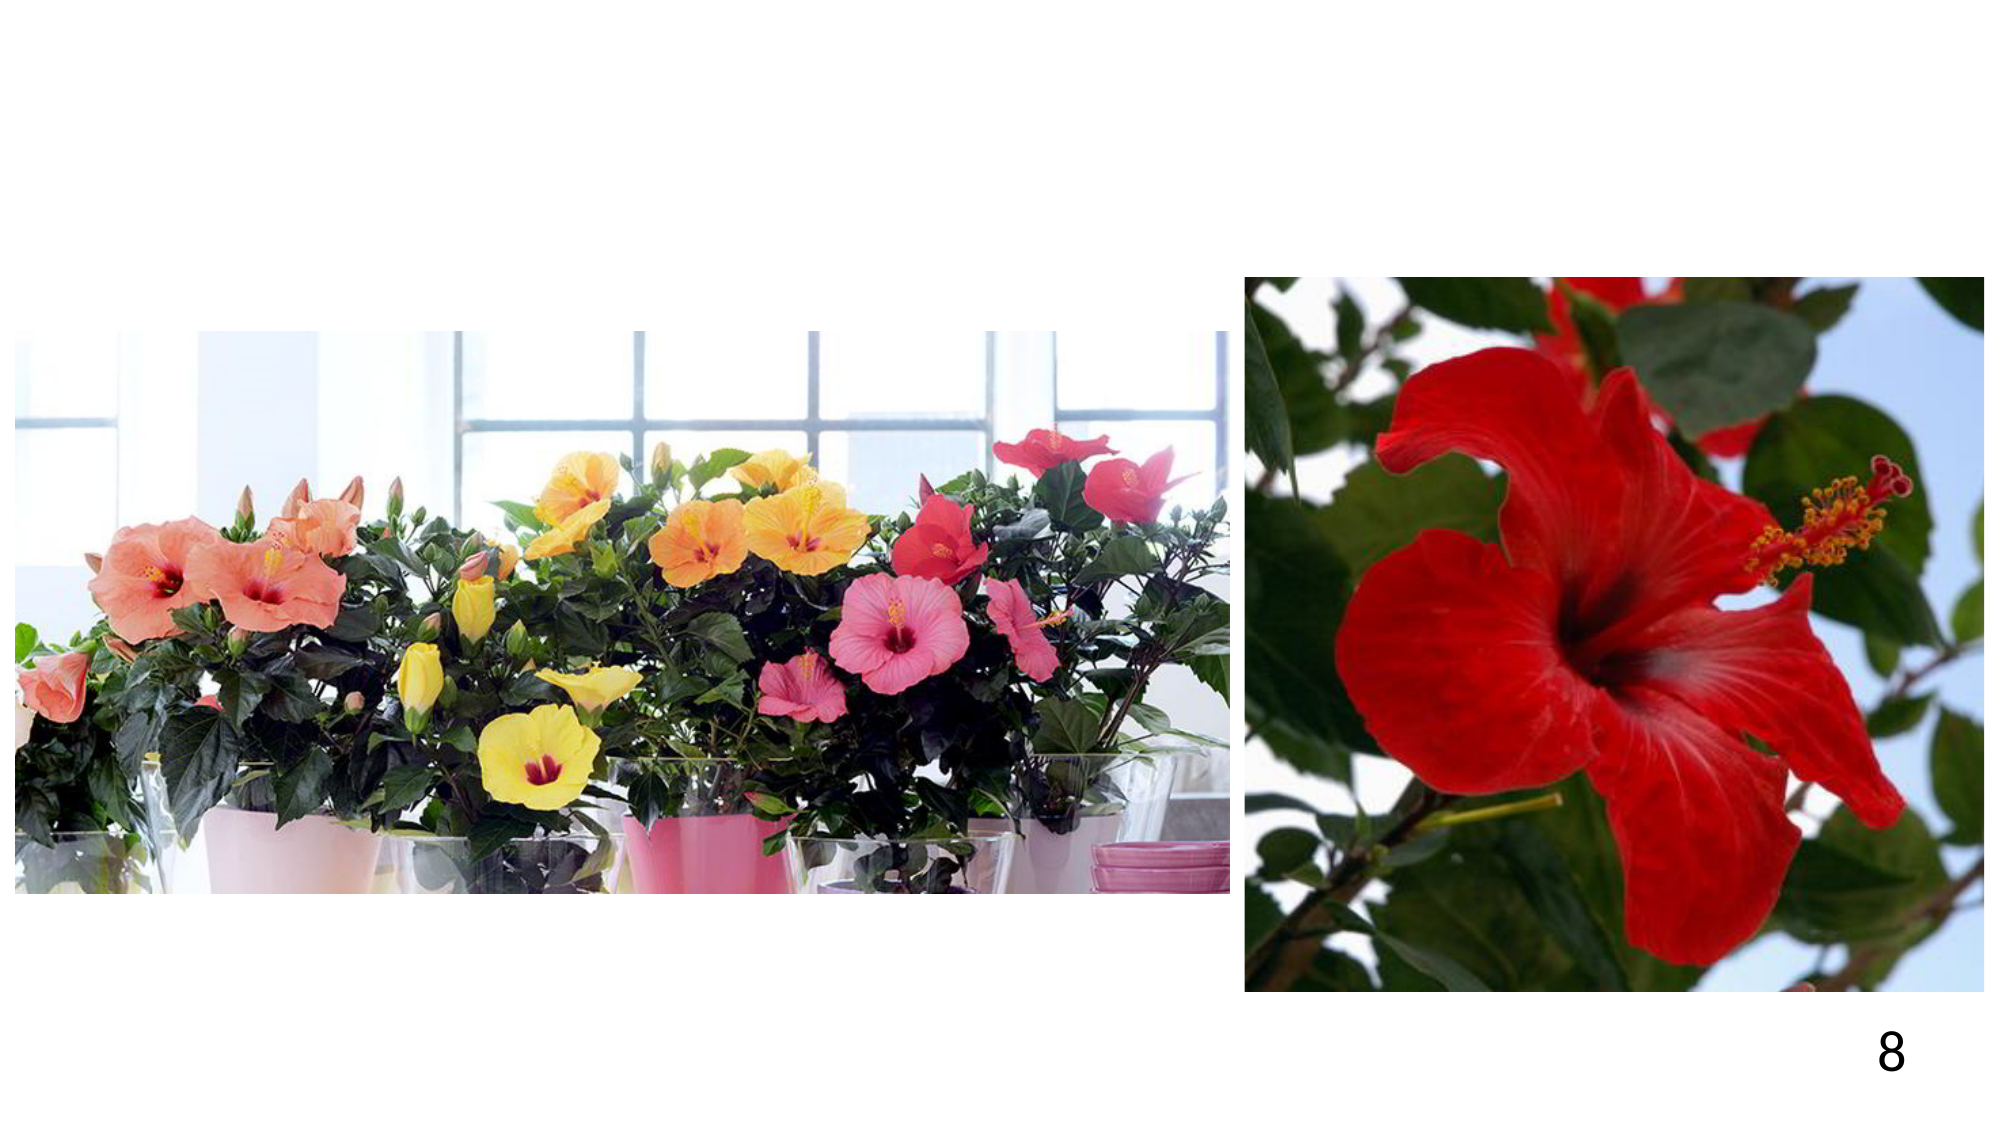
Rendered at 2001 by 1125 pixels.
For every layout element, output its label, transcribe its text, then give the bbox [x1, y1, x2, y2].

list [1244, 277, 1985, 992]
text_box 8 [1862, 1013, 1949, 1112]
picture [15, 331, 1230, 895]
